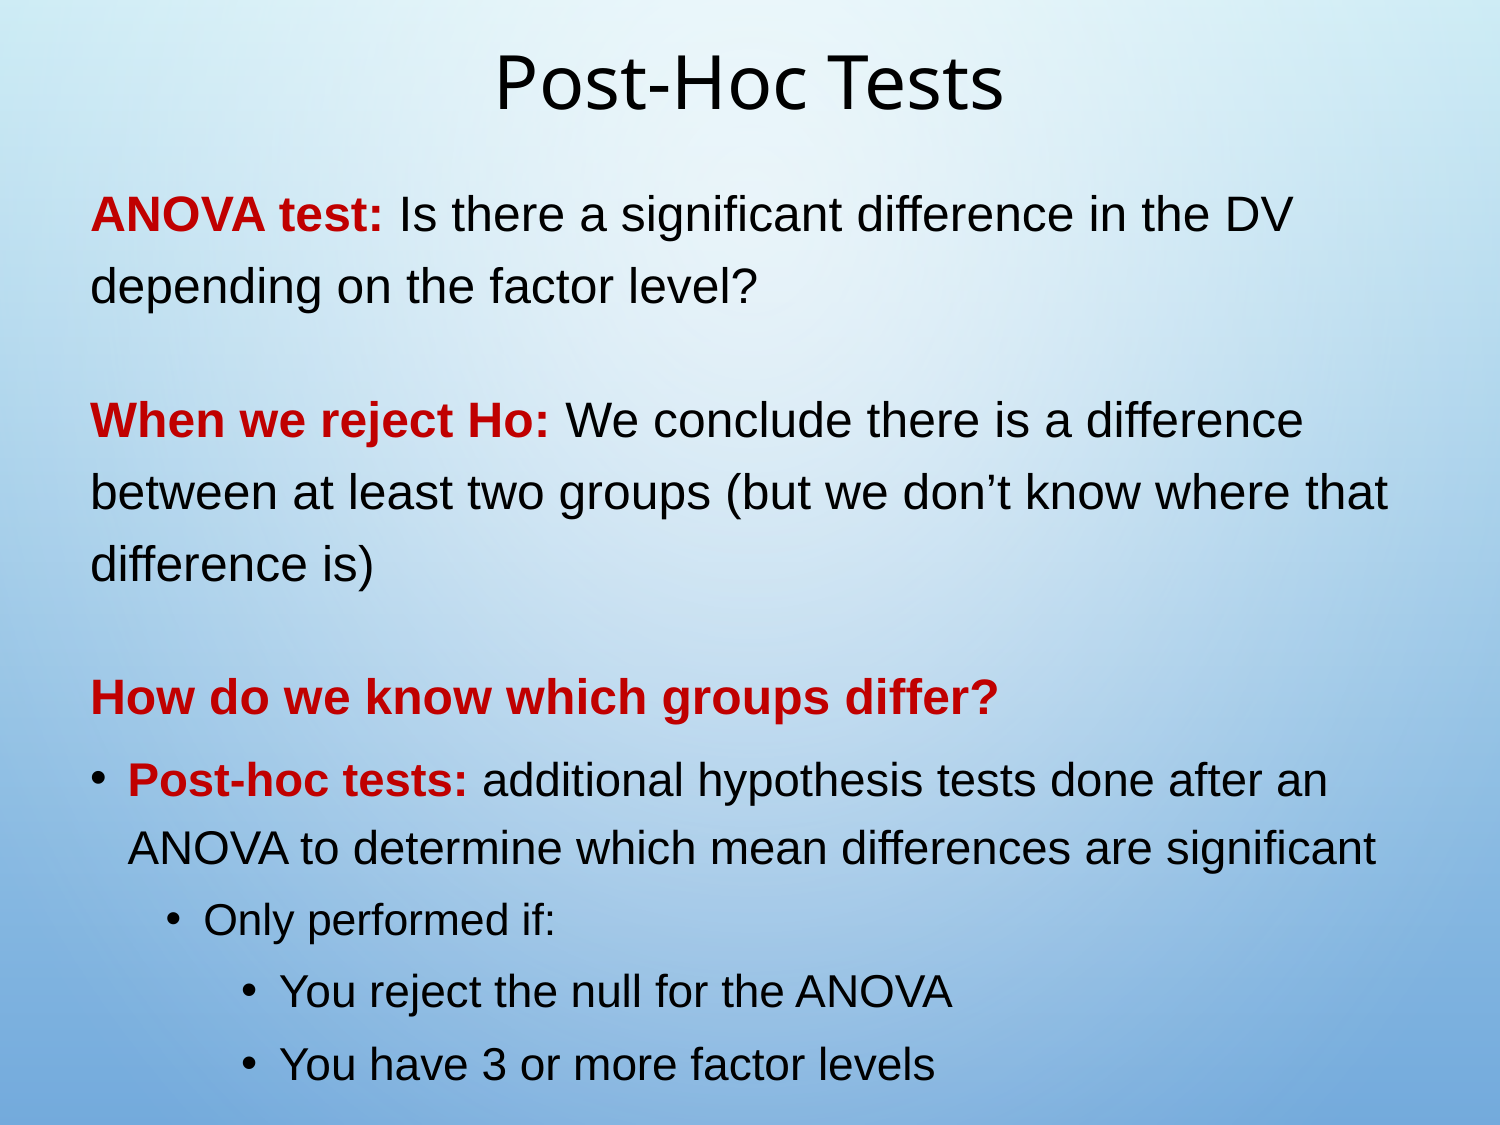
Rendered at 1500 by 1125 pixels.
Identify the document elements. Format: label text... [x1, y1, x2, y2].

title Post-Hoc Tests [75, 45, 1425, 125]
list ANOVA test: Is there a significant difference in the DV depending on the factor level? When we reject Ho: We conclude there is a difference between at least two groups (but we don’t know where that difference is) How do we know which groups differ? Post-hoc tests: additional hypothesis tests done after an ANOVA to determine which mean differences are significant Only performed if: You reject the null for the ANOVA You have 3 or more factor levels [75, 162, 1425, 1125]
table_cell 90 [0, 0, 1500, 395]
